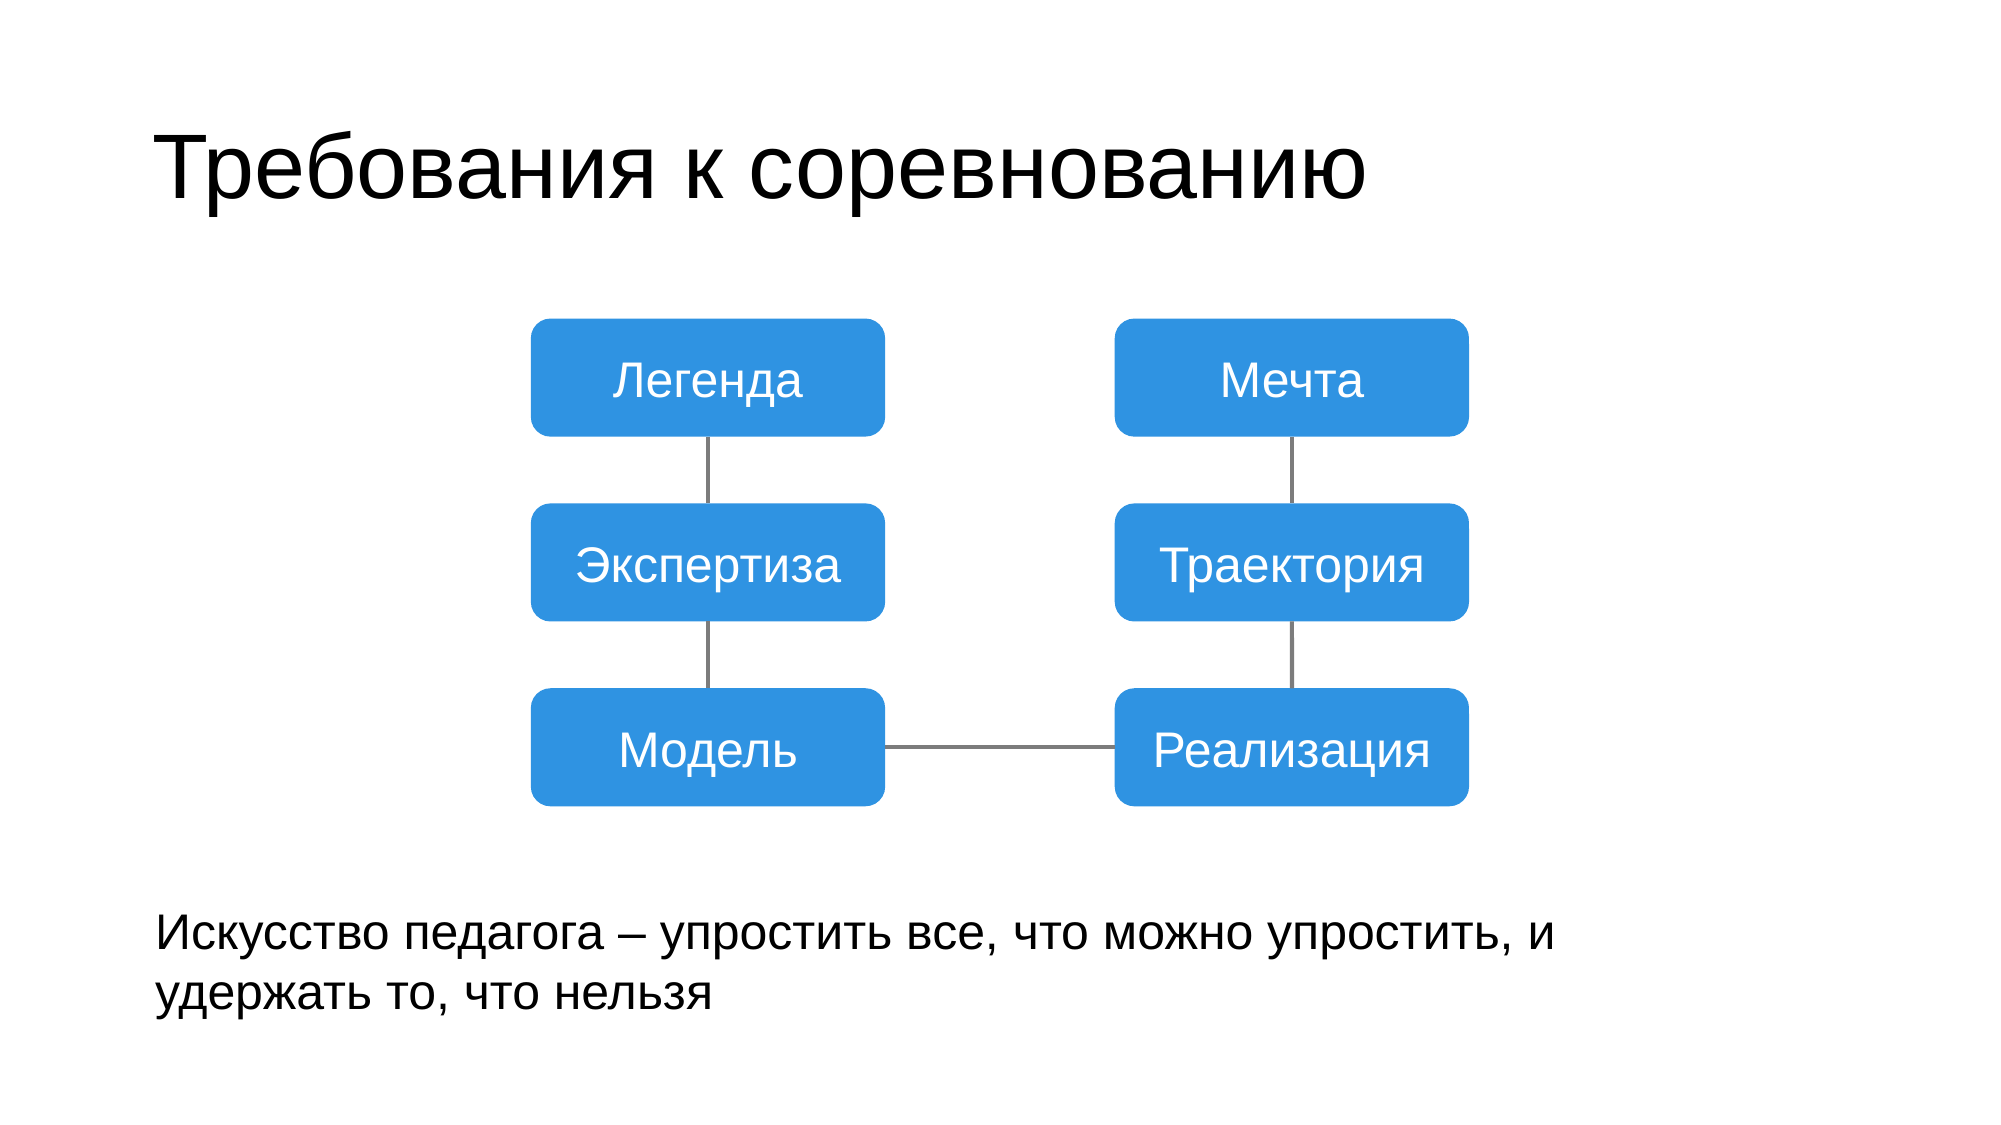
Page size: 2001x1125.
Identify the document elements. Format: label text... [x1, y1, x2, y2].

text_box Искусство педагога – упростить все, что можно упростить, и удержать то, что нельзя [140, 892, 1573, 1027]
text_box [530, 318, 1470, 807]
title Требования к соревнованию [137, 59, 1863, 278]
